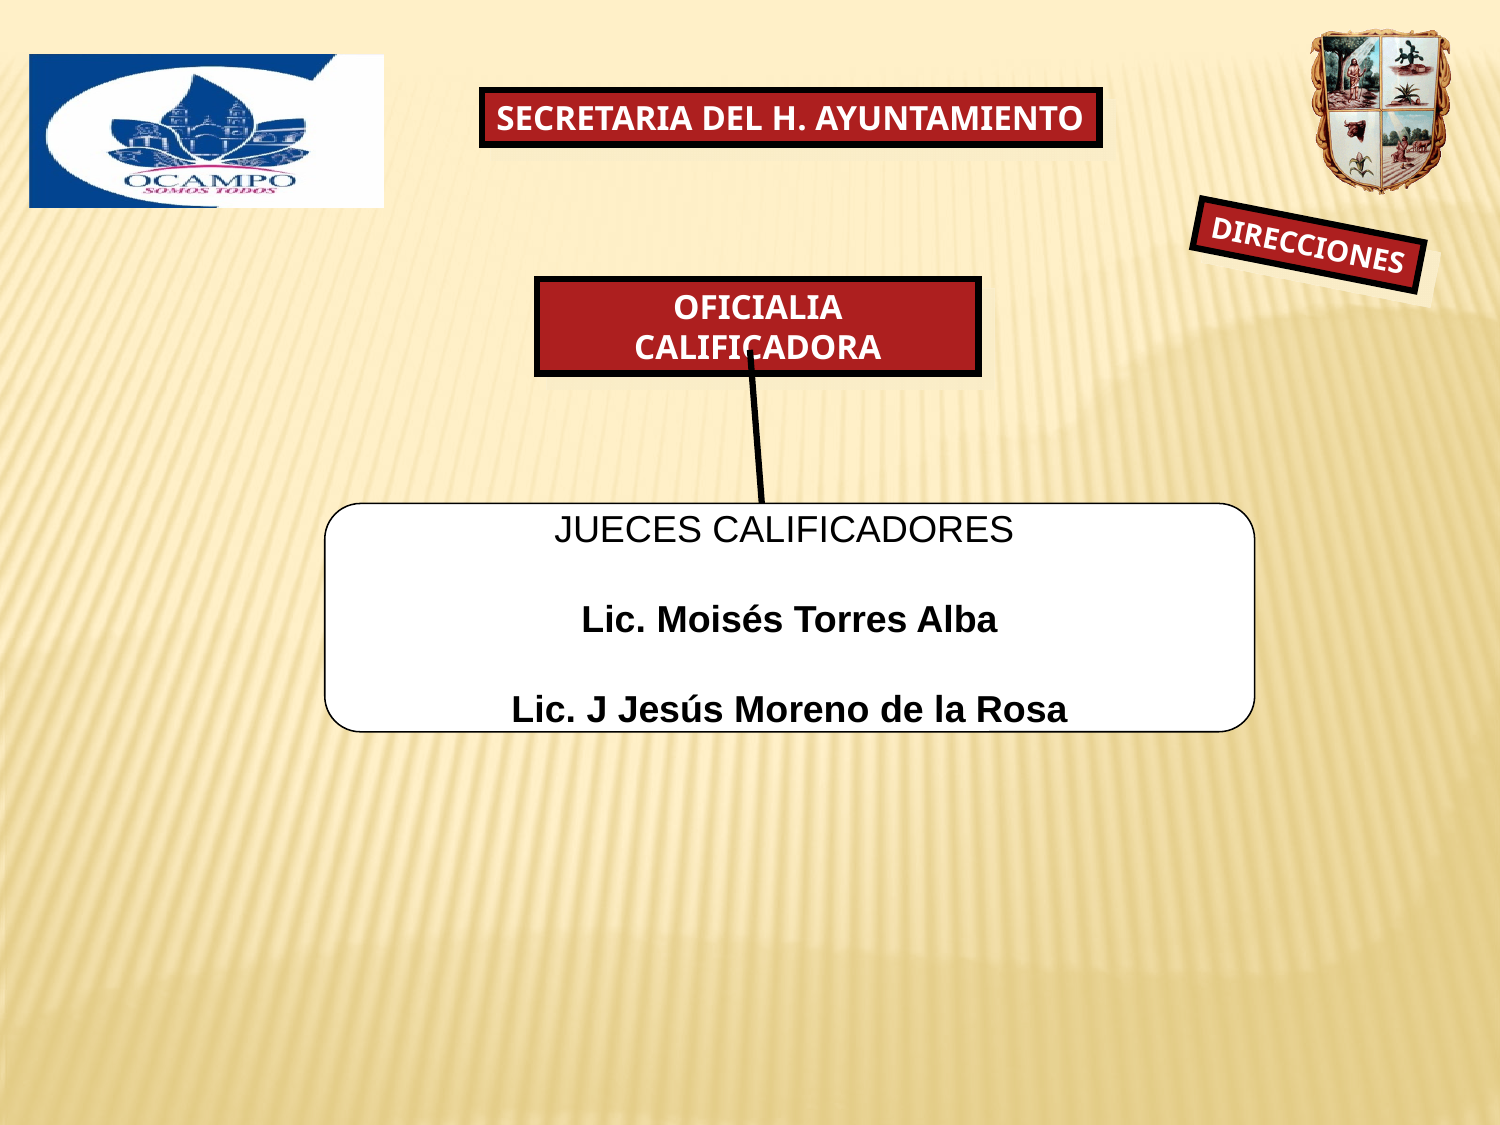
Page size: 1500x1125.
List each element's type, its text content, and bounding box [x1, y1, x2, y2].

picture [1309, 23, 1453, 200]
text_box SECRETARIA DEL H. AYUNTAMIENTO [481, 89, 1100, 145]
picture [29, 54, 385, 209]
text_box DIRECCIONES [1192, 198, 1425, 292]
text_box JUECES CALIFICADORES Lic. Moisés Torres Alba Lic. J Jesús Moreno de la Rosa [324, 503, 1255, 732]
text_box OFICIALIA CALIFICADORA [537, 278, 979, 374]
